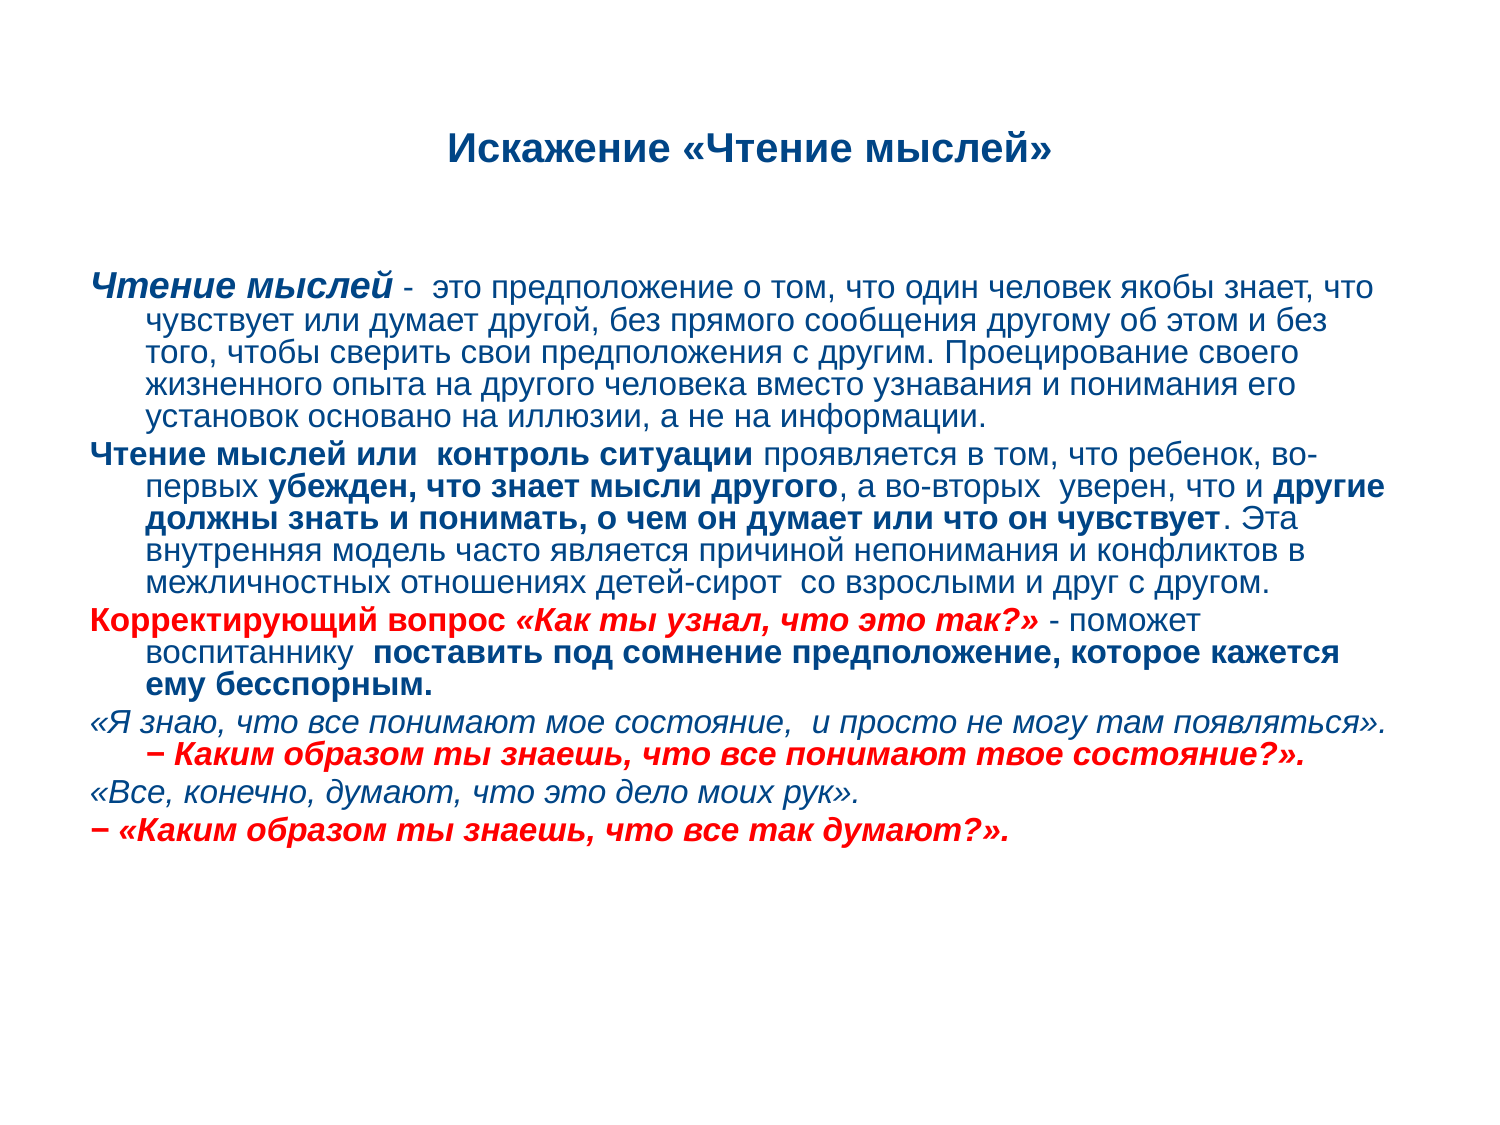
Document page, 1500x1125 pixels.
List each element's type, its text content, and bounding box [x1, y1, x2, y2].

list Чтение мыслей - это предположение о том, что один человек якобы знает, что чувствует или думает другой, без прямого сообщения другому об этом и без того, чтобы сверить свои предположения с другим. Проецирование своего жизненного опыта на другого человека вместо узнавания и понимания его установок основано на иллюзии, а не на информации. Чтение мыслей или контроль ситуации проявляется в том, что ребенок, во-первых убежден, что знает мысли другого, а во-вторых уверен, что и другие должны знать и понимать, о чем он думает или что он чувствует. Эта внутренняя модель часто является причиной непонимания и конфликтов в межличностных отношениях детей-сирот со взрослыми и друг с другом. Корректирующий вопрос «Как ты узнал, что это так?» - поможет воспитаннику поставить под сомнение предположение, которое кажется ему бесспорным. «Я знаю, что все понимают мое состояние, и просто не могу там появляться». − Каким образом ты знаешь, что все понимают твое состояние?». «Все, конечно, думают, что это дело моих рук». − «Каким образом ты знаешь, что все так думают?». [75, 262, 1425, 1005]
title Искажение «Чтение мыслей» [75, 52, 1425, 240]
